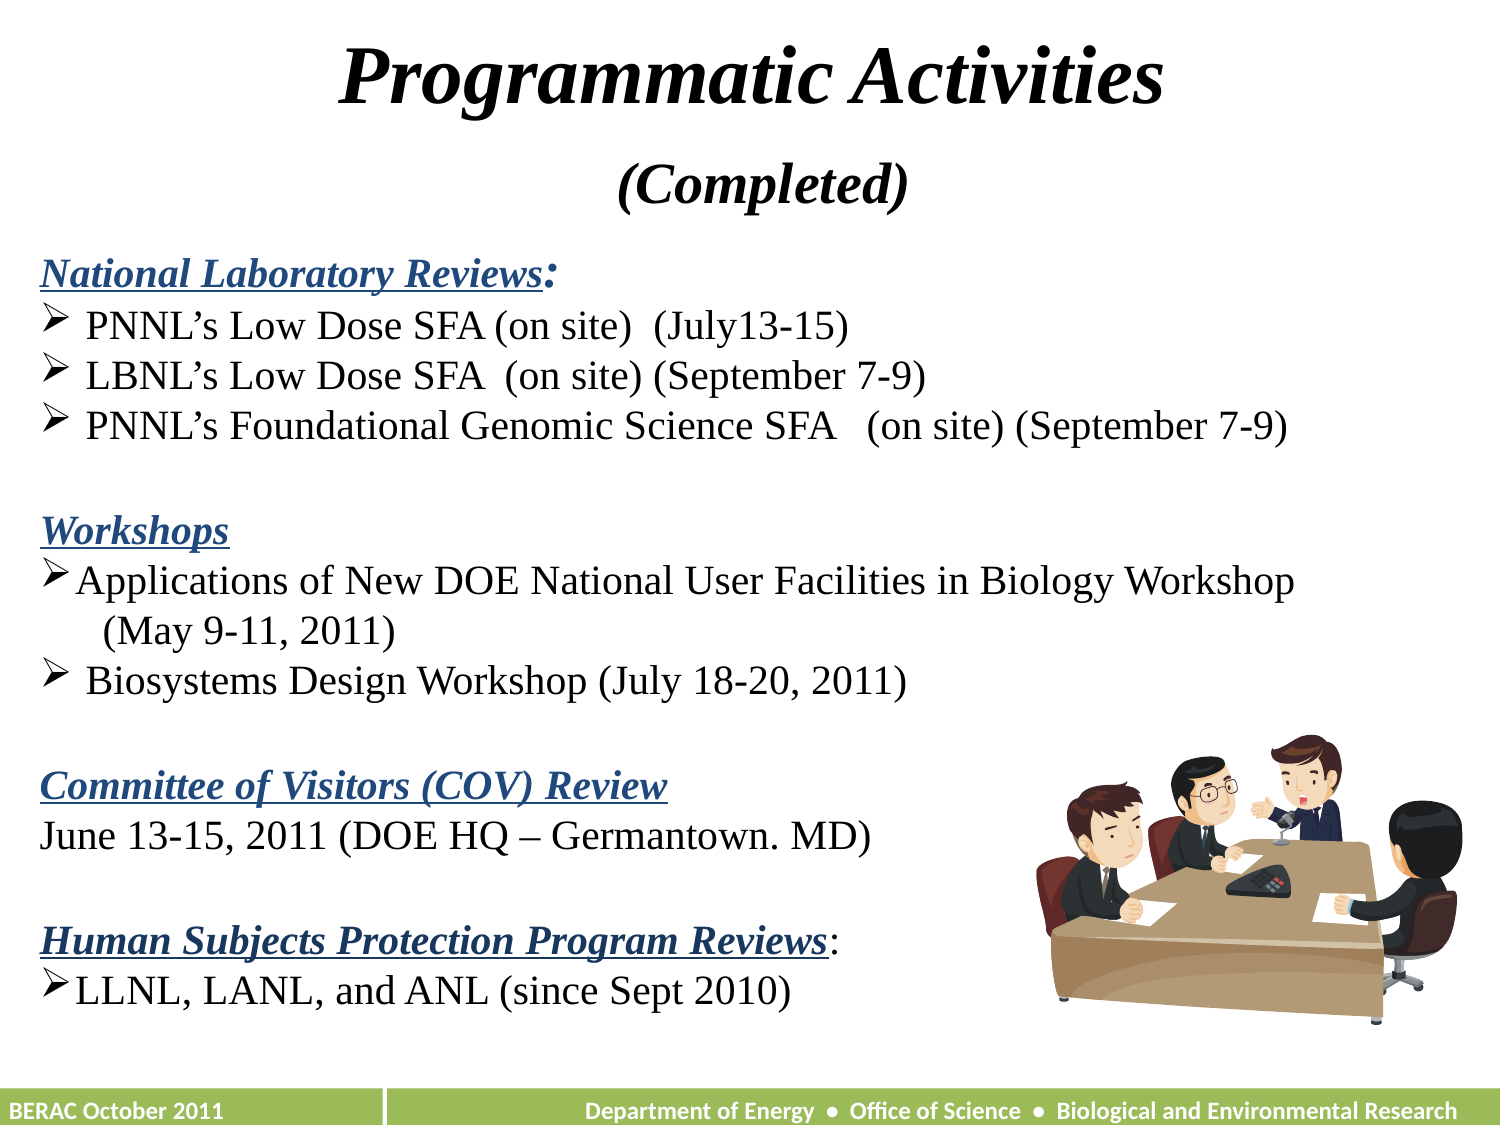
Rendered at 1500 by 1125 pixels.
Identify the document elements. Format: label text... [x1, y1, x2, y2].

picture [1036, 734, 1463, 1026]
text_box Programmatic Activities (Completed) [323, 12, 1183, 228]
text_box National Laboratory Reviews: PNNL’s Low Dose SFA (on site) (July13-15) LBNL’s Low Dose SFA (on site) (September 7-9) PNNL’s Foundational Genomic Science SFA (on site) (September 7-9) Workshops Applications of New DOE National User Facilities in Biology Workshop (May 9-11, 2011) Biosystems Design Workshop (July 18-20, 2011) Committee of Visitors (COV) Review June 13-15, 2011 (DOE HQ – Germantown. MD) Human Subjects Protection Program Reviews: LLNL, LANL, and ANL (since Sept 2010) [24, 230, 1438, 1125]
